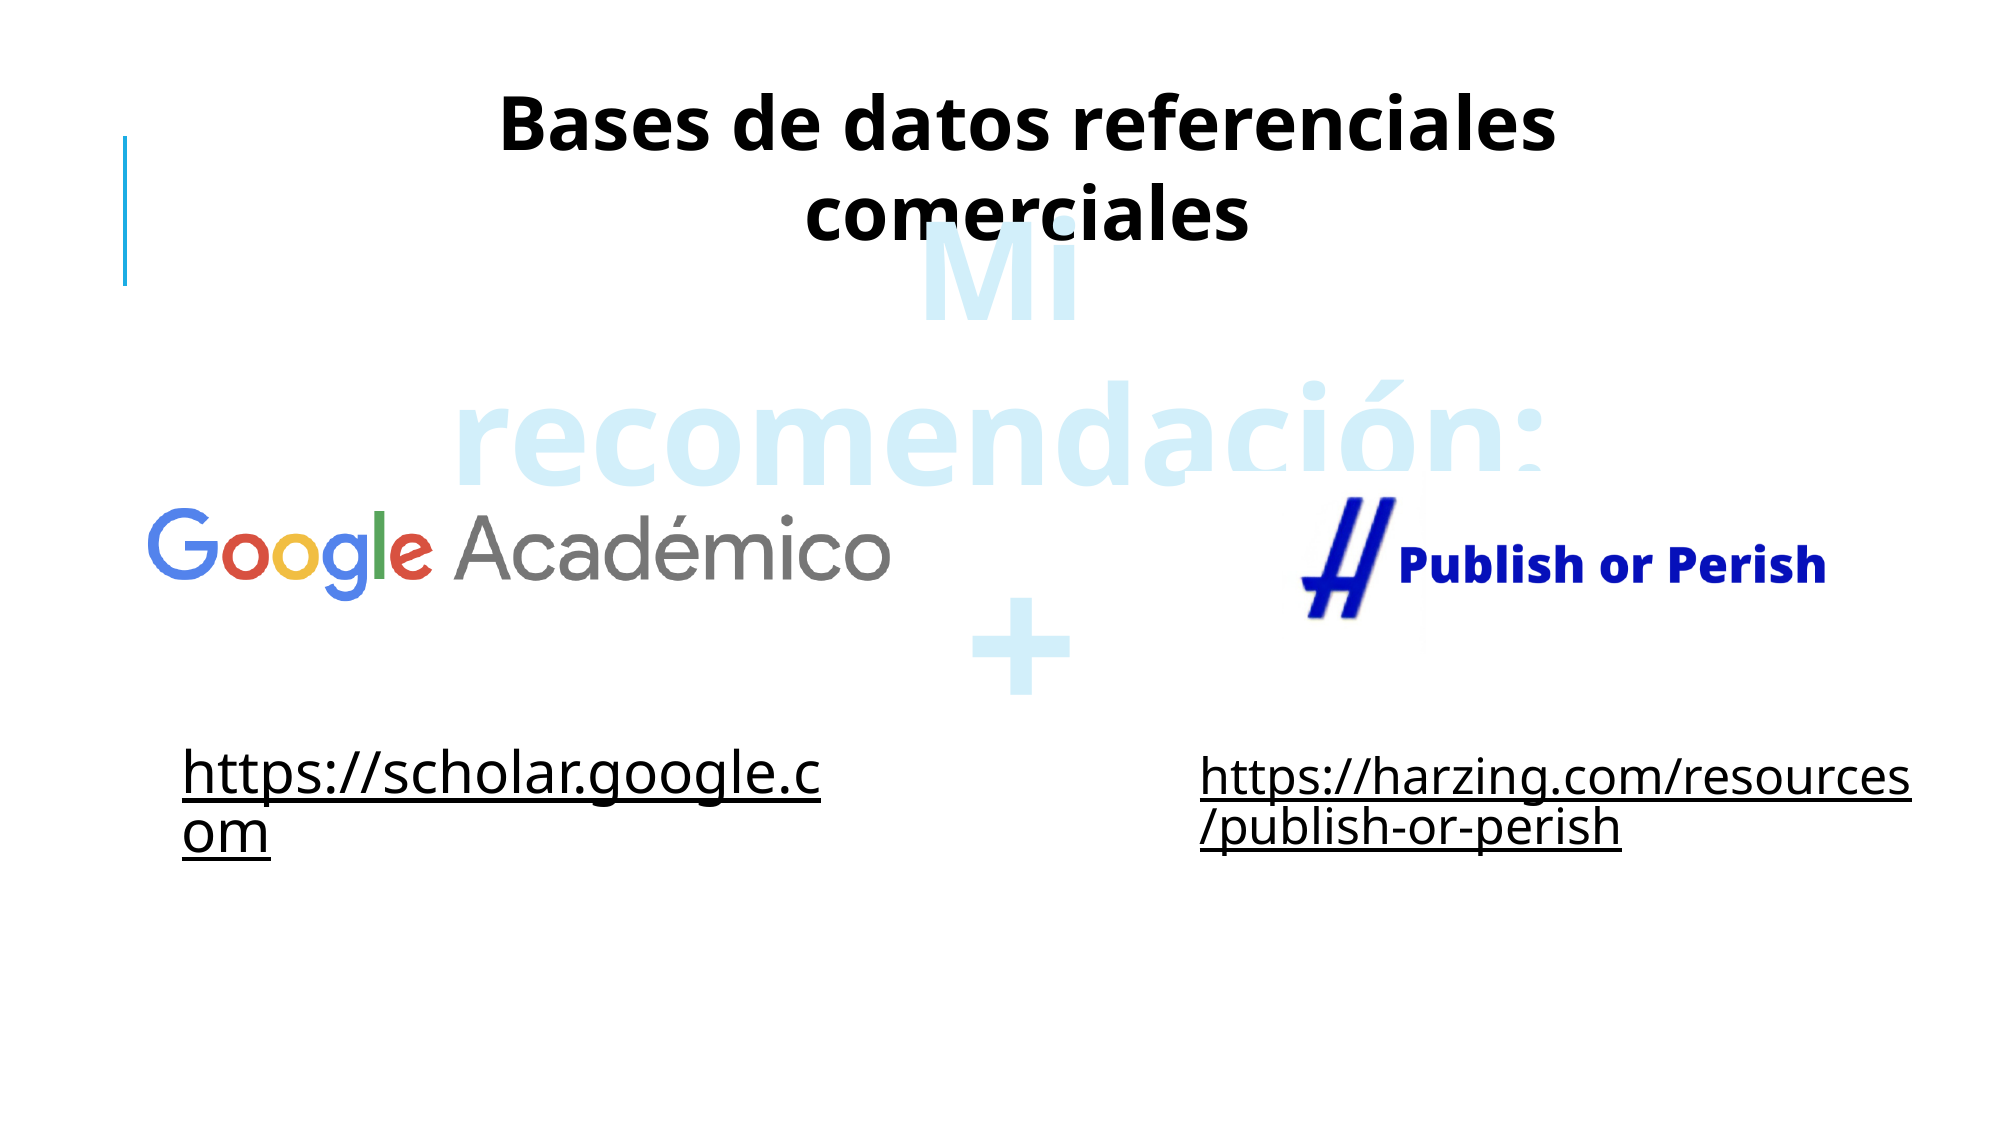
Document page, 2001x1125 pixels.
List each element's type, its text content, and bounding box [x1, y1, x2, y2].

text_box Mi recomendación: [405, 175, 1594, 521]
text_box https://harzing.com/resources/publish-or-perish [1184, 737, 1941, 881]
text_box + [950, 521, 1075, 765]
text_box https://scholar.google.com [166, 728, 862, 893]
picture [1184, 471, 1902, 654]
text_box Bases de datos referenciales comerciales [433, 68, 1622, 263]
picture [102, 457, 927, 624]
